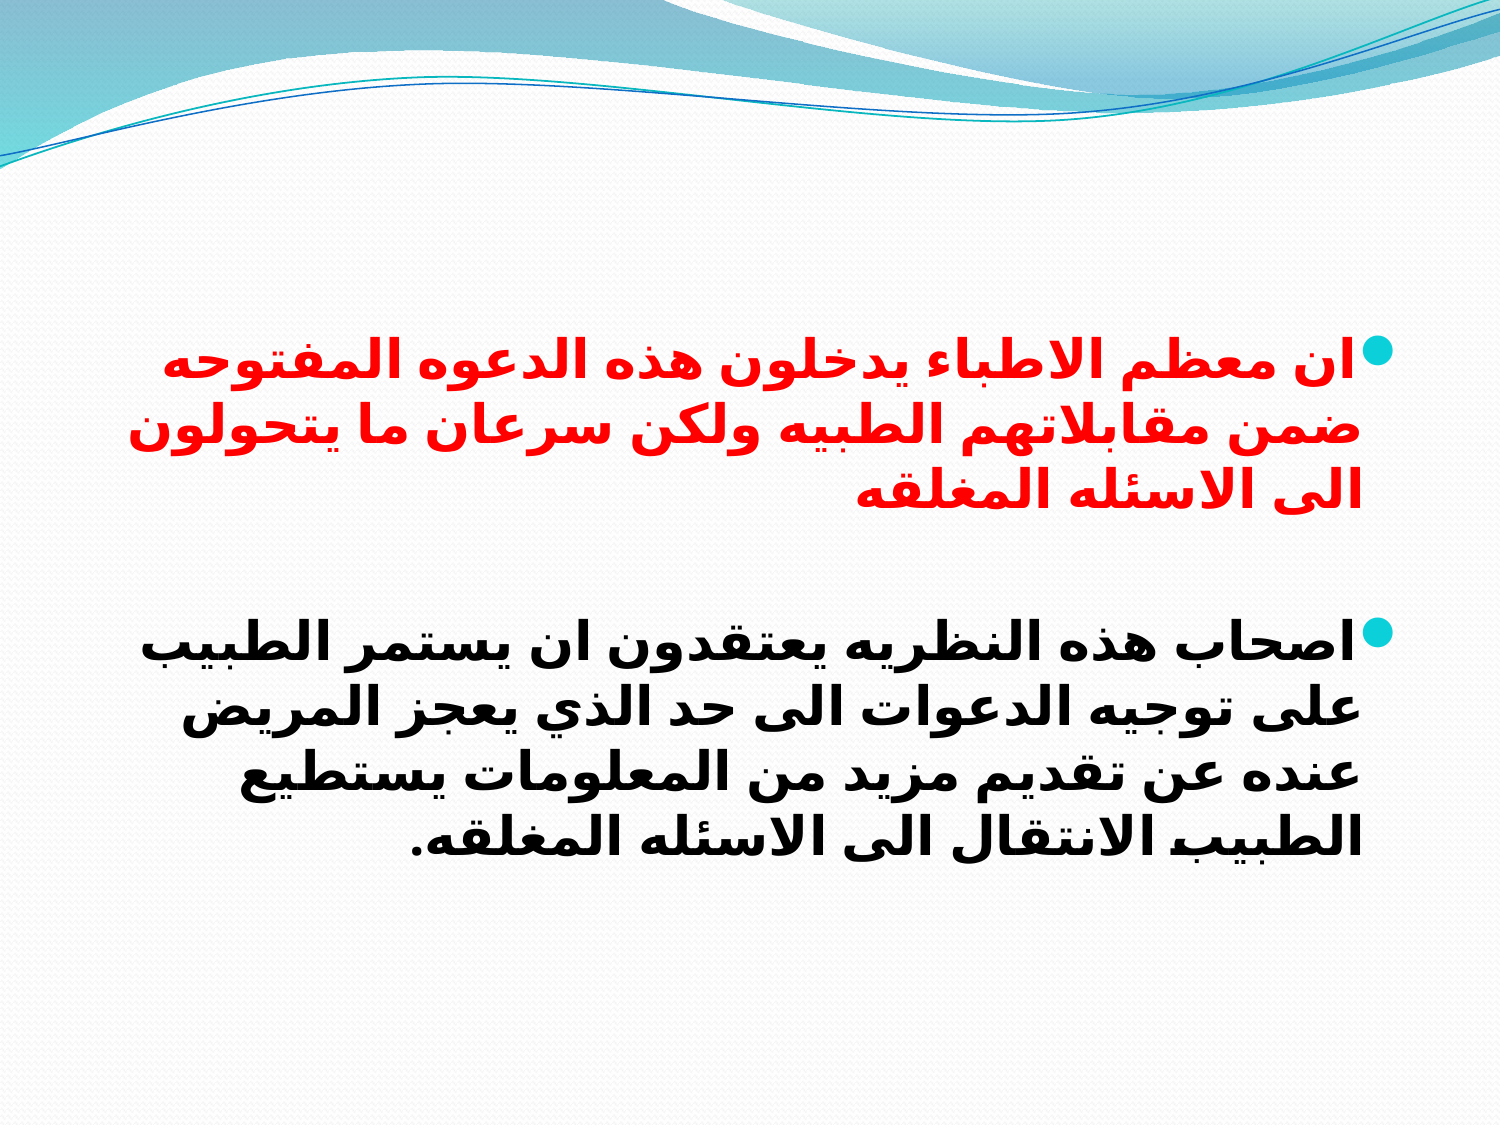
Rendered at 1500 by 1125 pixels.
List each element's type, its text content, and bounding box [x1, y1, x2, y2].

list ان معظم الاطباء يدخلون هذه الدعوه المفتوحه ضمن مقابلاتهم الطبيه ولكن سرعان ما يتحولون الى الاسئله المغلقه اصحاب هذه النظريه يعتقدون ان يستمر الطبيب على توجيه الدعوات الى حد الذي يعجز المريض عنده عن تقديم مزيد من المعلومات يستطيع الطبيب الانتقال الى الاسئله المغلقه. [75, 317, 1425, 1038]
